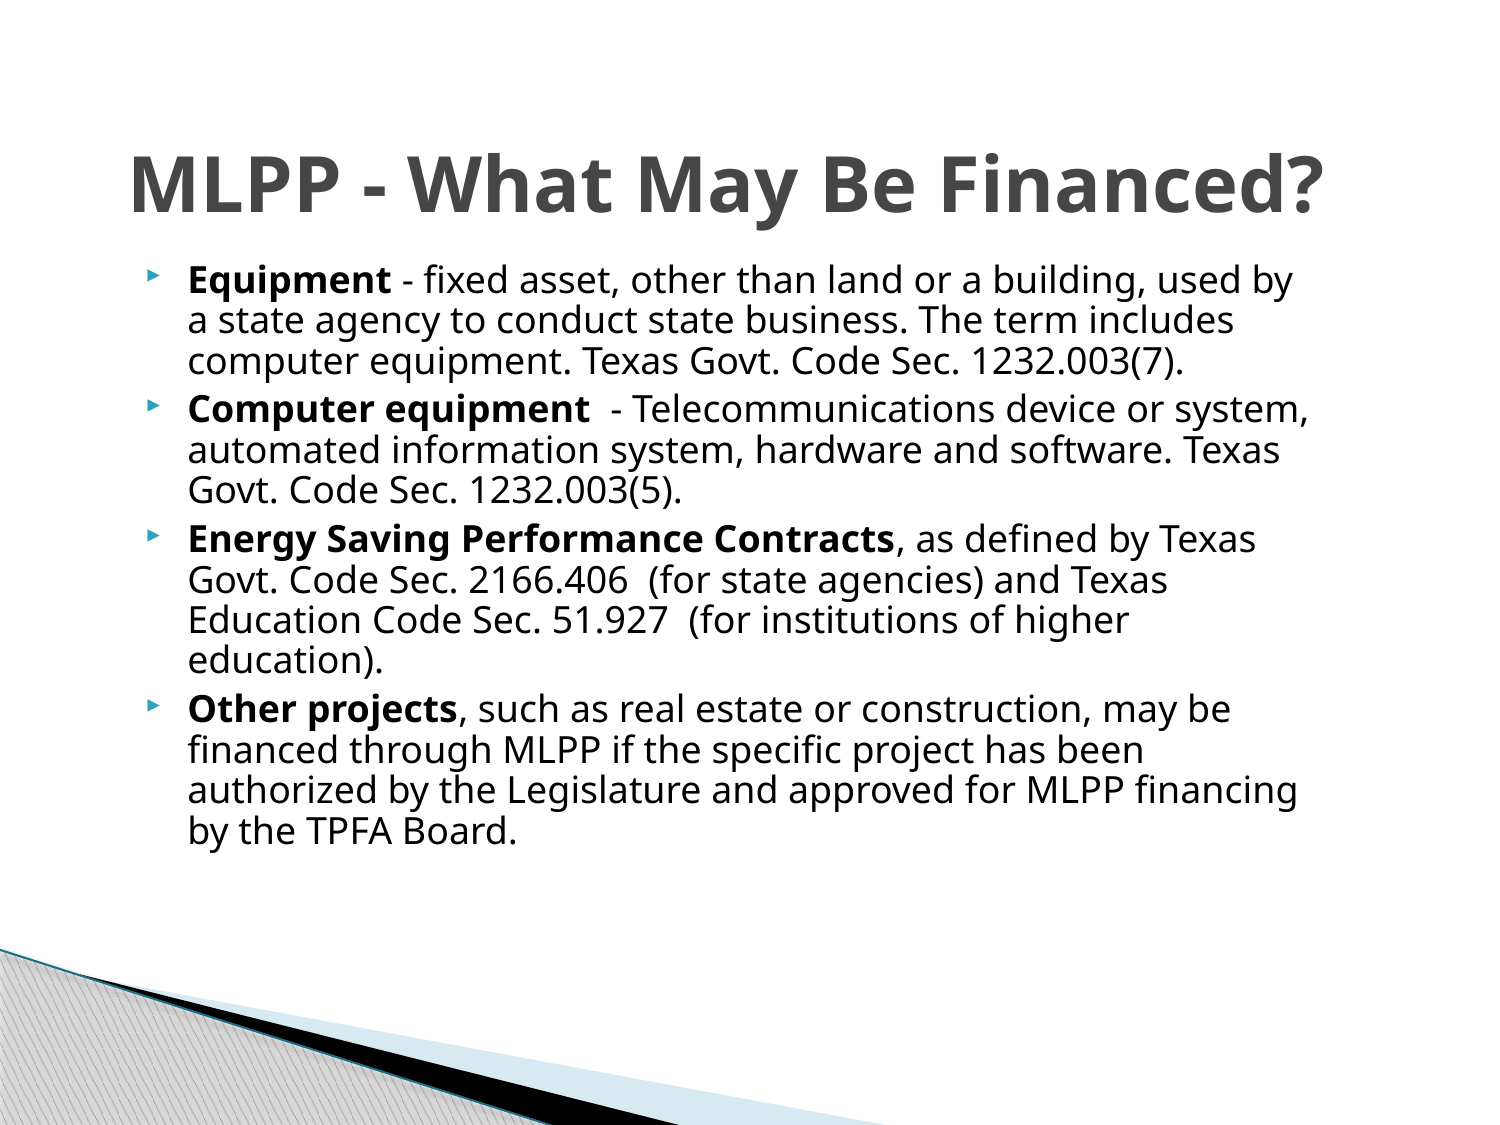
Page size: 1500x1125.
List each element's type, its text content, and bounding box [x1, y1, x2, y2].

title MLPP - What May Be Financed? [112, 87, 1350, 275]
list Equipment - fixed asset, other than land or a building, used by a state agency to conduct state business. The term includes computer equipment. Texas Govt. Code Sec. 1232.003(7). Computer equipment - Telecommunications device or system, automated information system, hardware and software. Texas Govt. Code Sec. 1232.003(5). Energy Saving Performance Contracts, as defined by Texas Govt. Code Sec. 2166.406 (for state agencies) and Texas Education Code Sec. 51.927 (for institutions of higher education). Other projects, such as real estate or construction, may be financed through MLPP if the specific project has been authorized by the Legislature and approved for MLPP financing by the TPFA Board. [112, 199, 1338, 1001]
